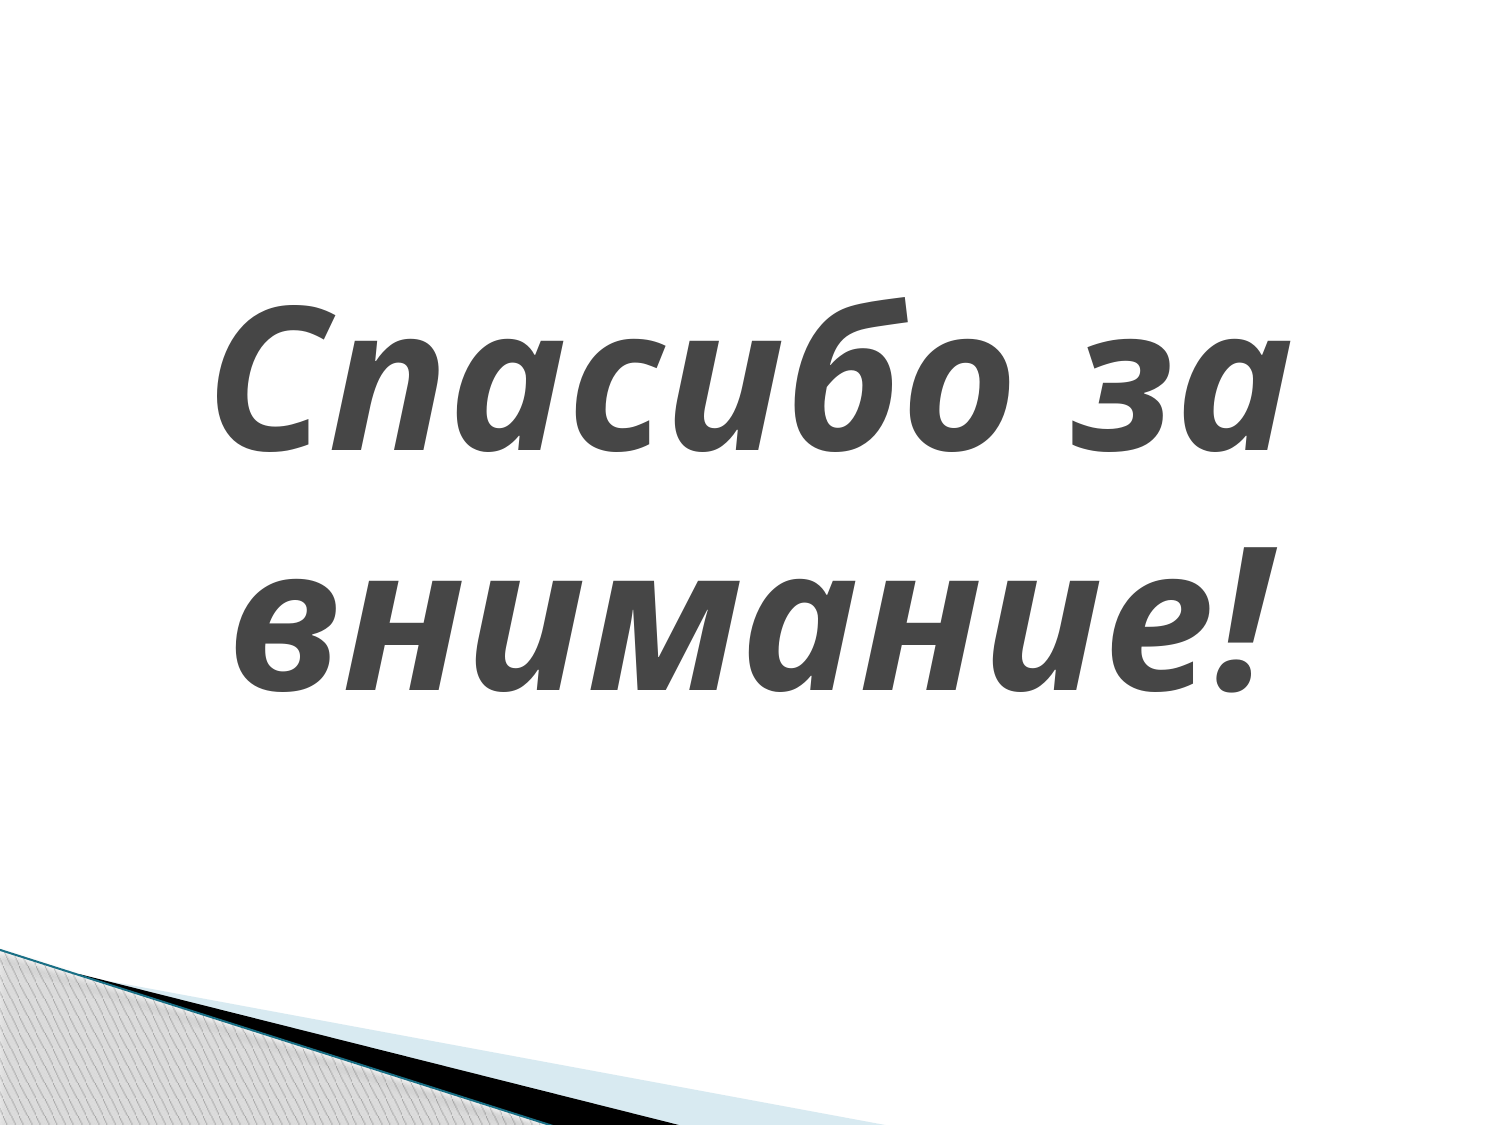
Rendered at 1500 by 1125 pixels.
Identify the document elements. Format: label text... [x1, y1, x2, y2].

list Спасибо за внимание! [75, 243, 1425, 986]
